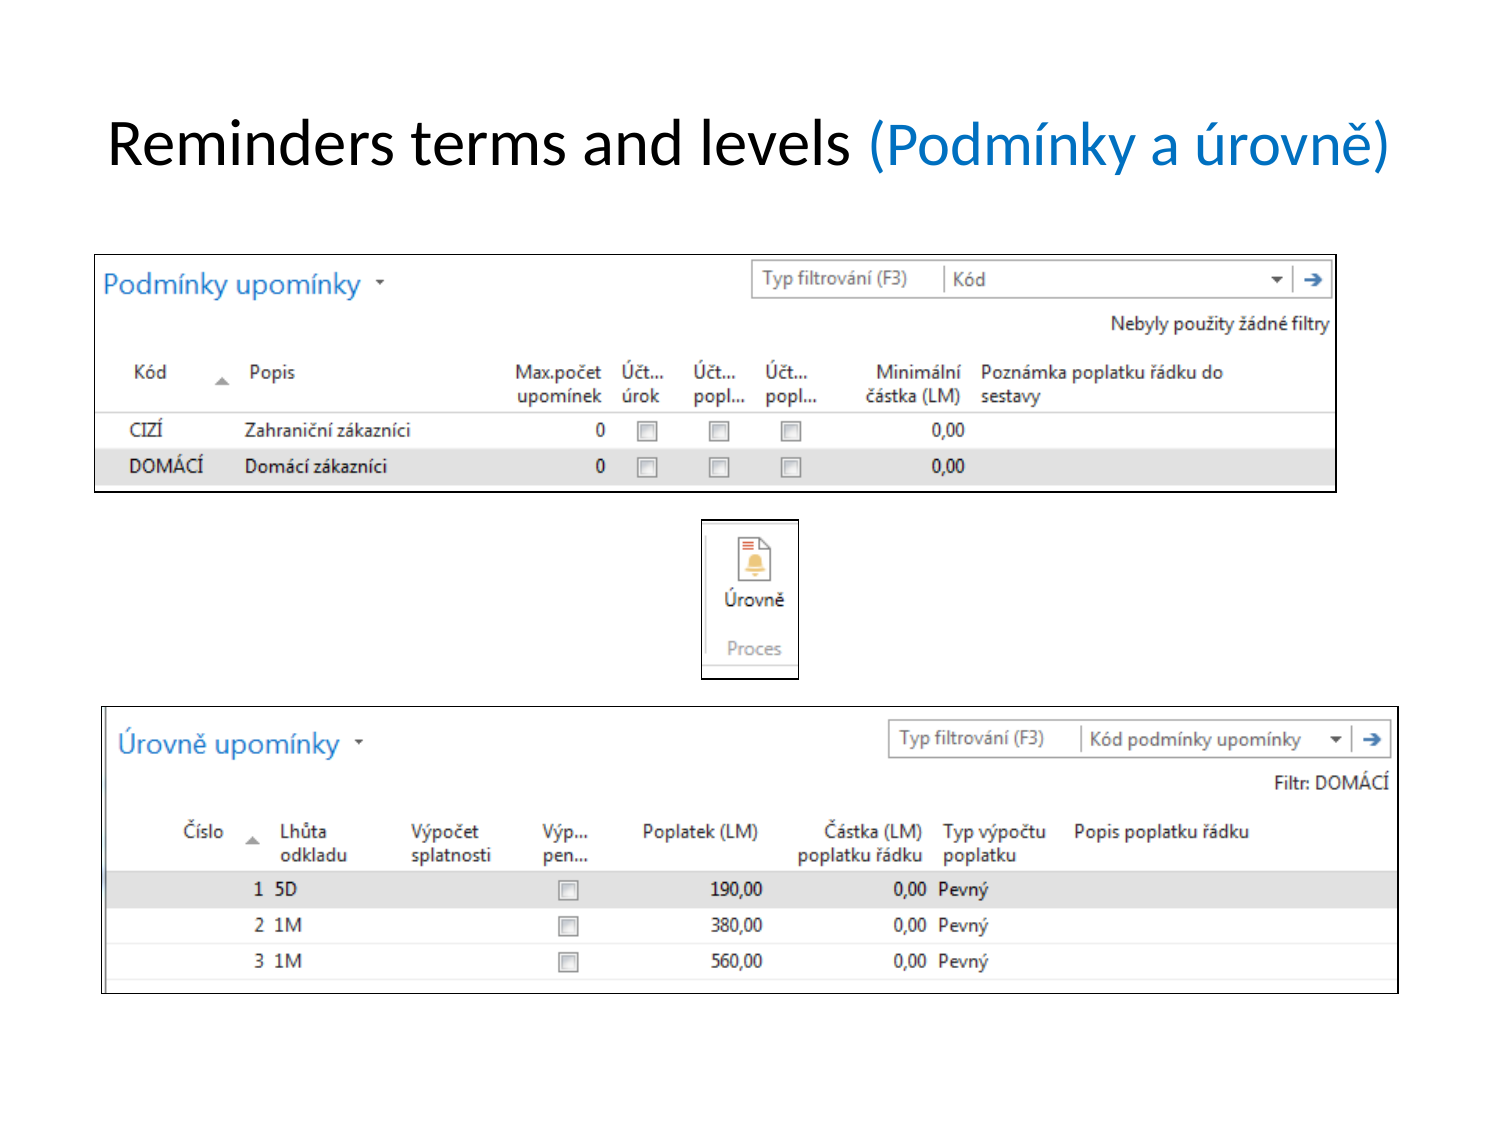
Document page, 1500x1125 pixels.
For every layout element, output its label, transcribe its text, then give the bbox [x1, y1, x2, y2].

picture [102, 706, 1398, 994]
picture [94, 255, 1336, 492]
picture [702, 520, 798, 679]
title Reminders terms and levels (Podmínky a úrovně) [75, 45, 1425, 233]
